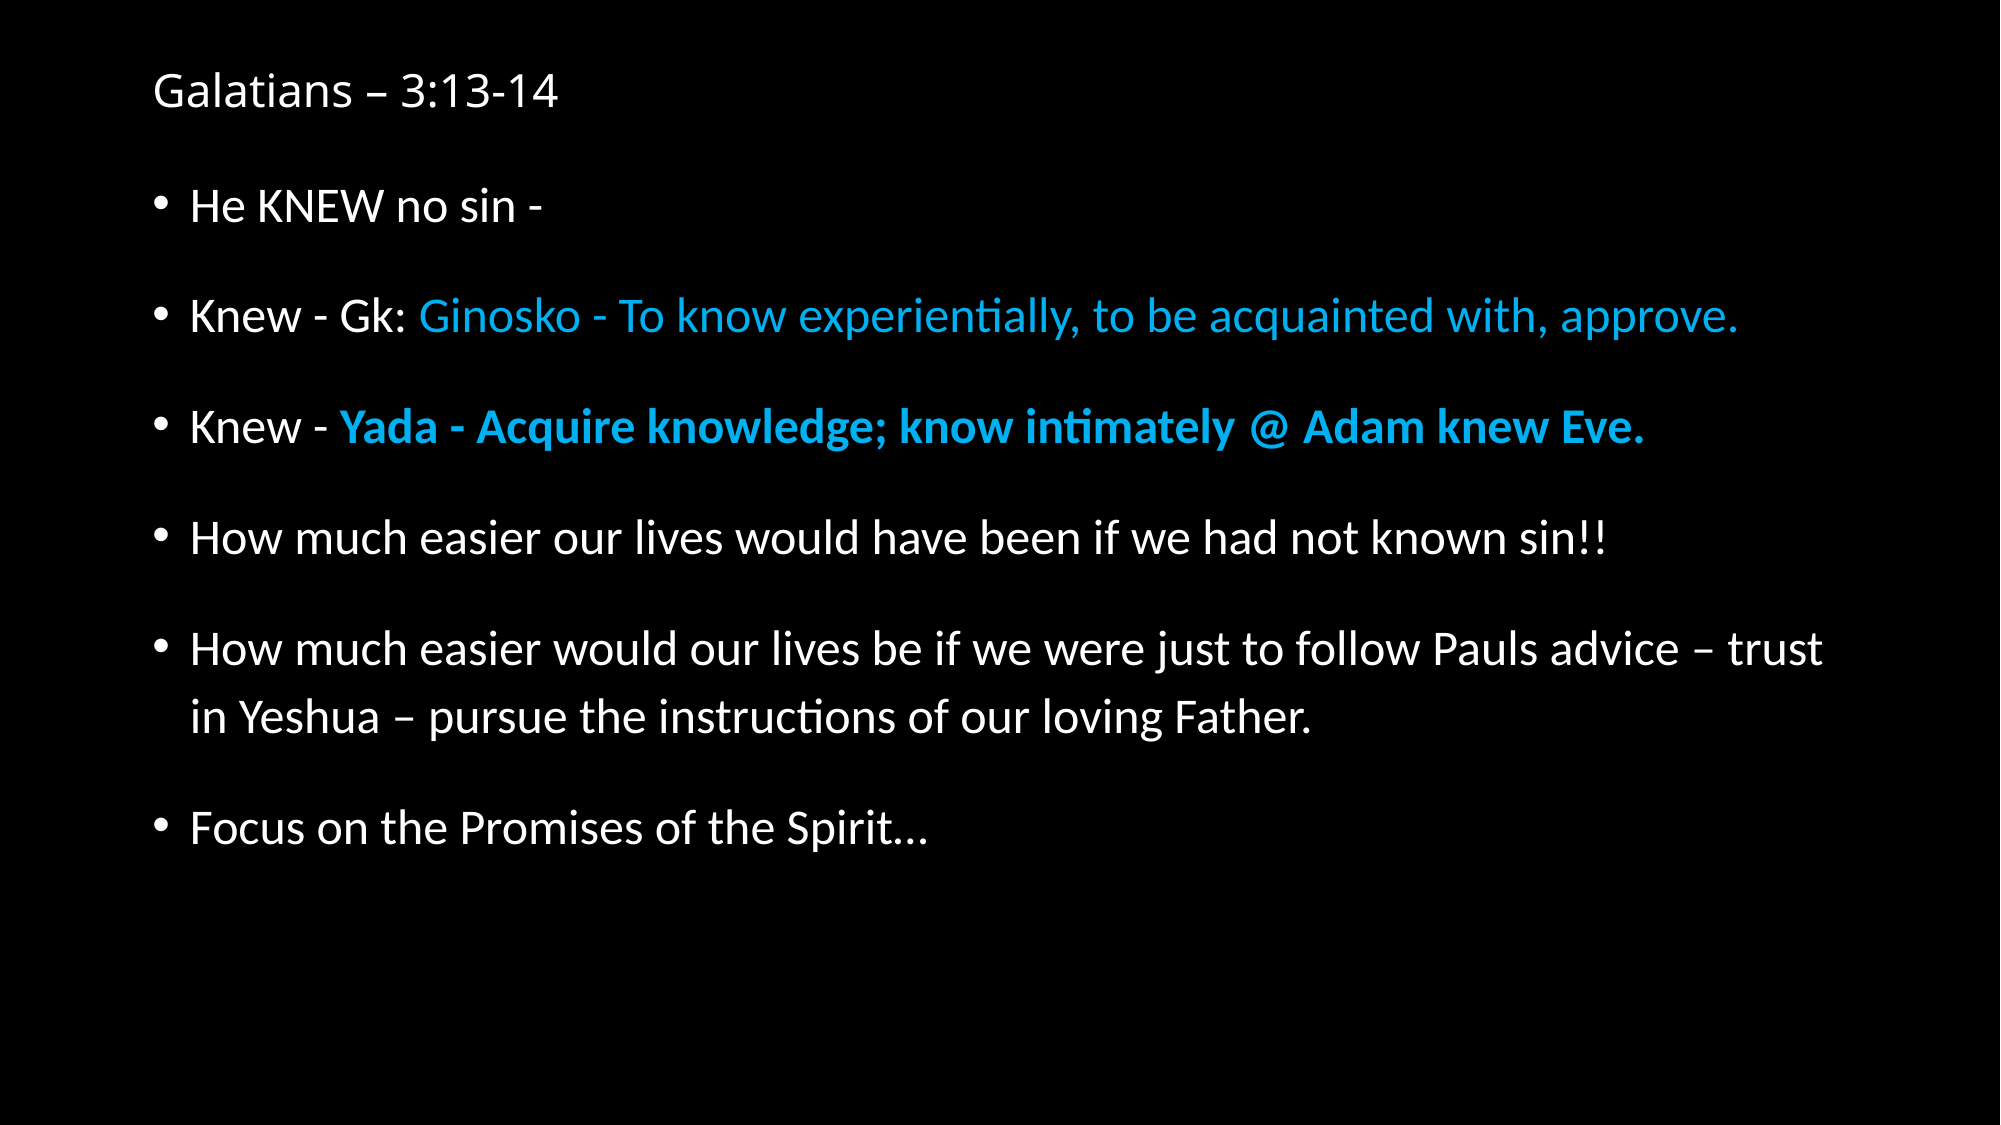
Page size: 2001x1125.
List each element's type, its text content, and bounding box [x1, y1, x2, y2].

title Galatians – 3:13-14 [137, 59, 1863, 126]
list He KNEW no sin - Knew - Gk: Ginosko - To know experientially, to be acquainted with, approve. Knew - Yada - Acquire knowledge; know intimately @ Adam knew Eve. How much easier our lives would have been if we had not known sin!! How much easier would our lives be if we were just to follow Pauls advice – trust in Yeshua – pursue the instructions of our loving Father. Focus on the Promises of the Spirit… [137, 155, 1863, 1014]
